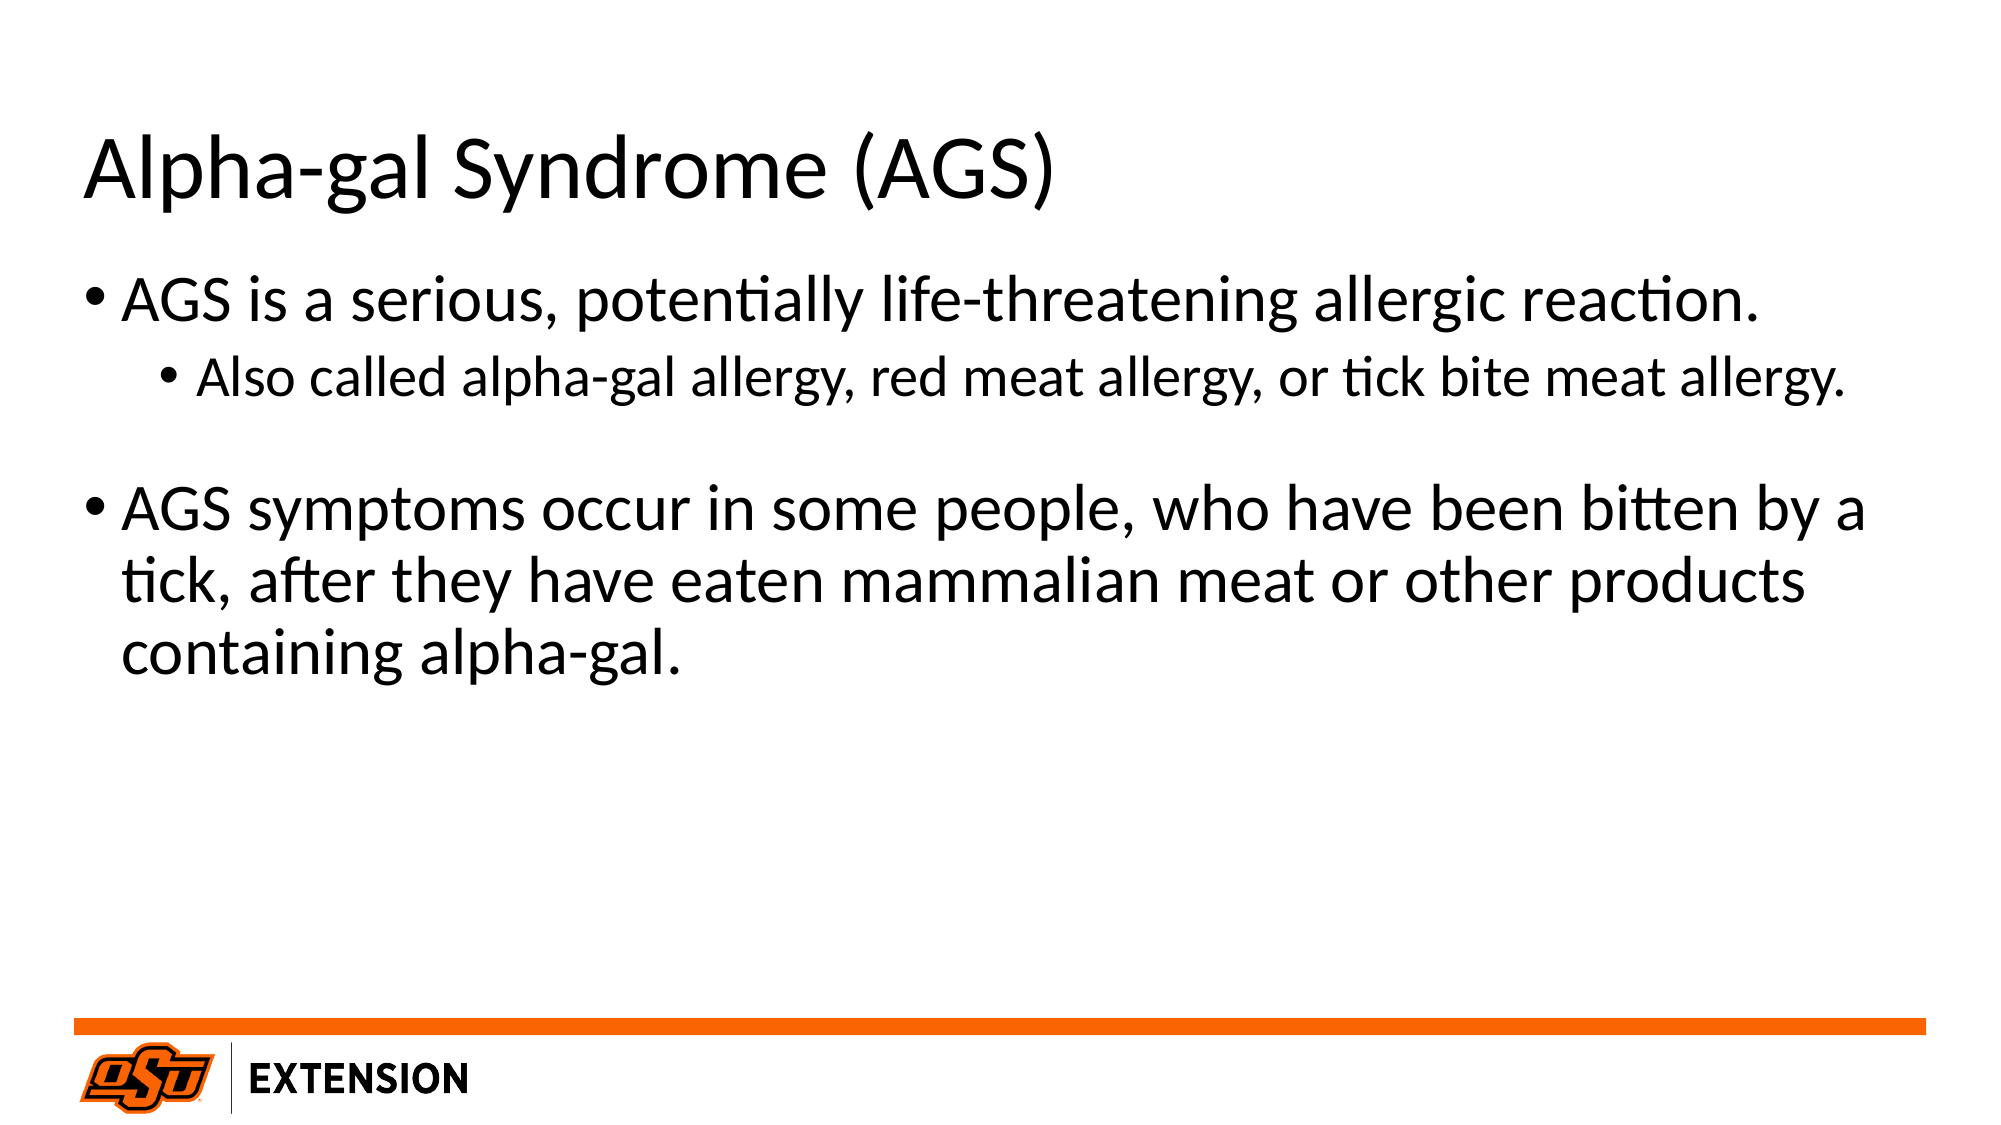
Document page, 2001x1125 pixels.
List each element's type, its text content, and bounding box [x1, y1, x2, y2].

list AGS is a serious, potentially life-threatening allergic reaction. Also called alpha-gal allergy, red meat allergy, or tick bite meat allergy. AGS symptoms occur in some people, who have been bitten by a tick, after they have eaten mammalian meat or other products containing alpha-gal. [68, 256, 1925, 1014]
picture [79, 1042, 467, 1114]
title Alpha-gal Syndrome (AGS) [68, 59, 1925, 256]
